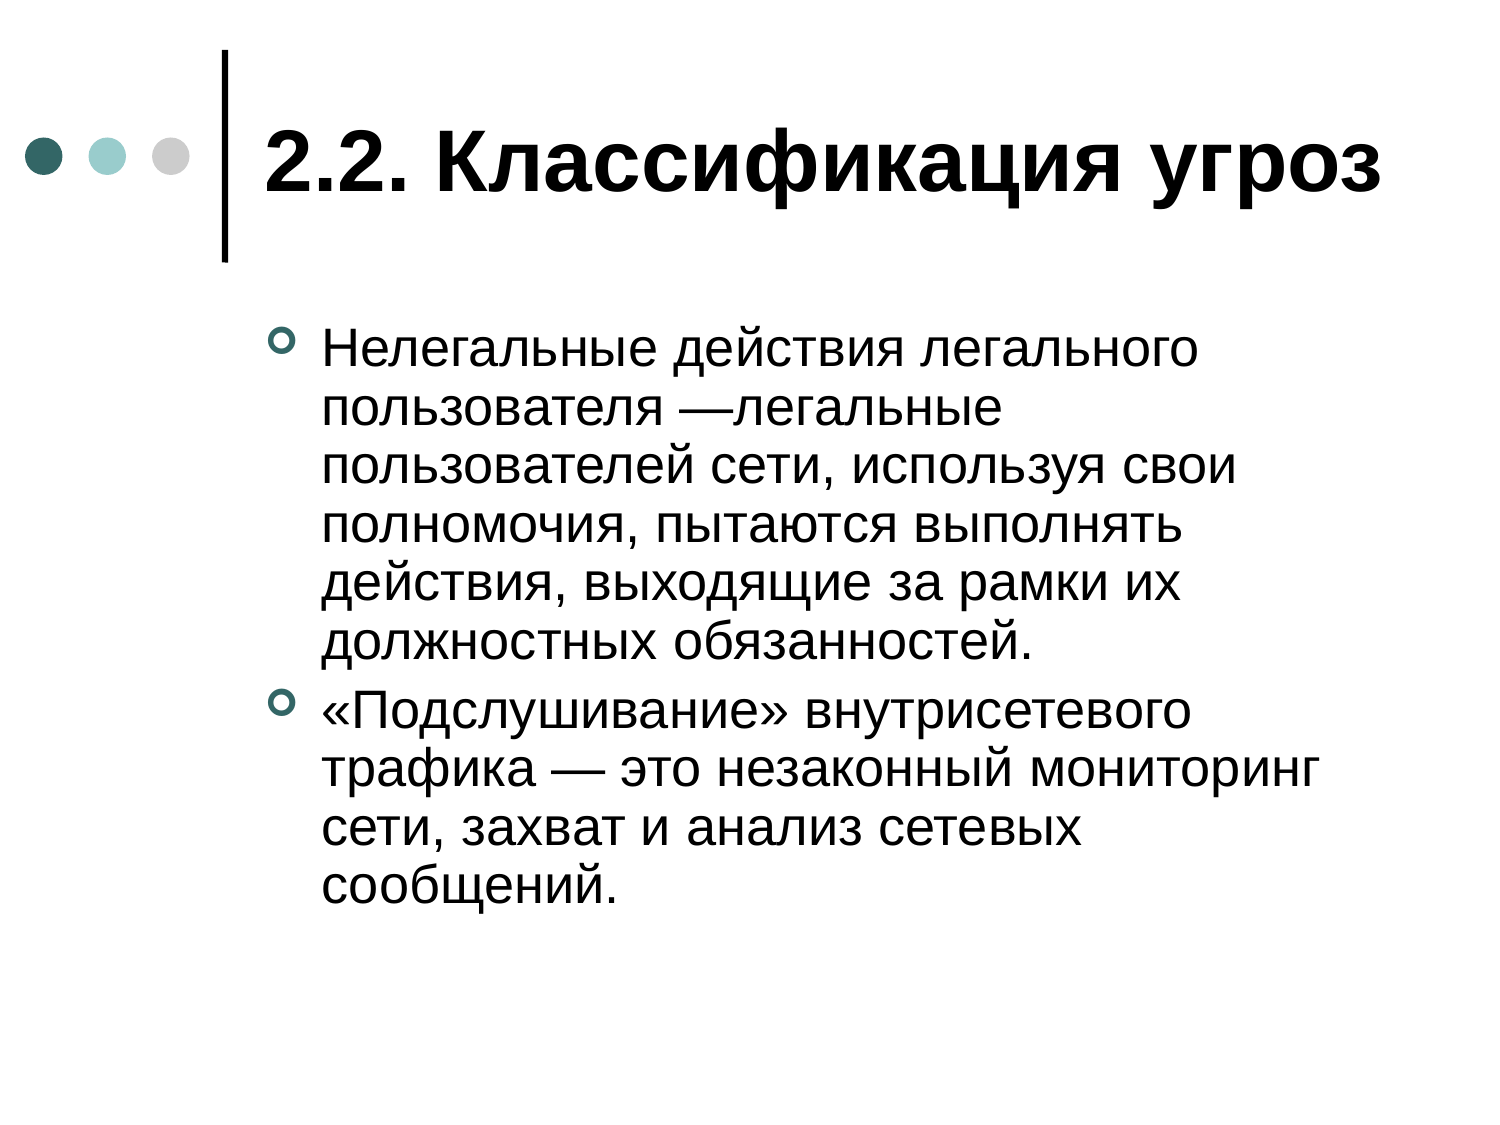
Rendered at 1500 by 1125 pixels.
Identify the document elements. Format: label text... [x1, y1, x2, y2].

list Нелегальные действия легального пользователя —легальные пользователей сети, используя свои полномочия, пытаются выполнять действия, выходящие за рамки их должностных обязанностей. «Подслушивание» внутрисетевого трафика — это незаконный мониторинг сети, захват и анализ сетевых сообщений. [249, 312, 1400, 988]
title 2.2. Классификация угроз [249, 31, 1400, 282]
